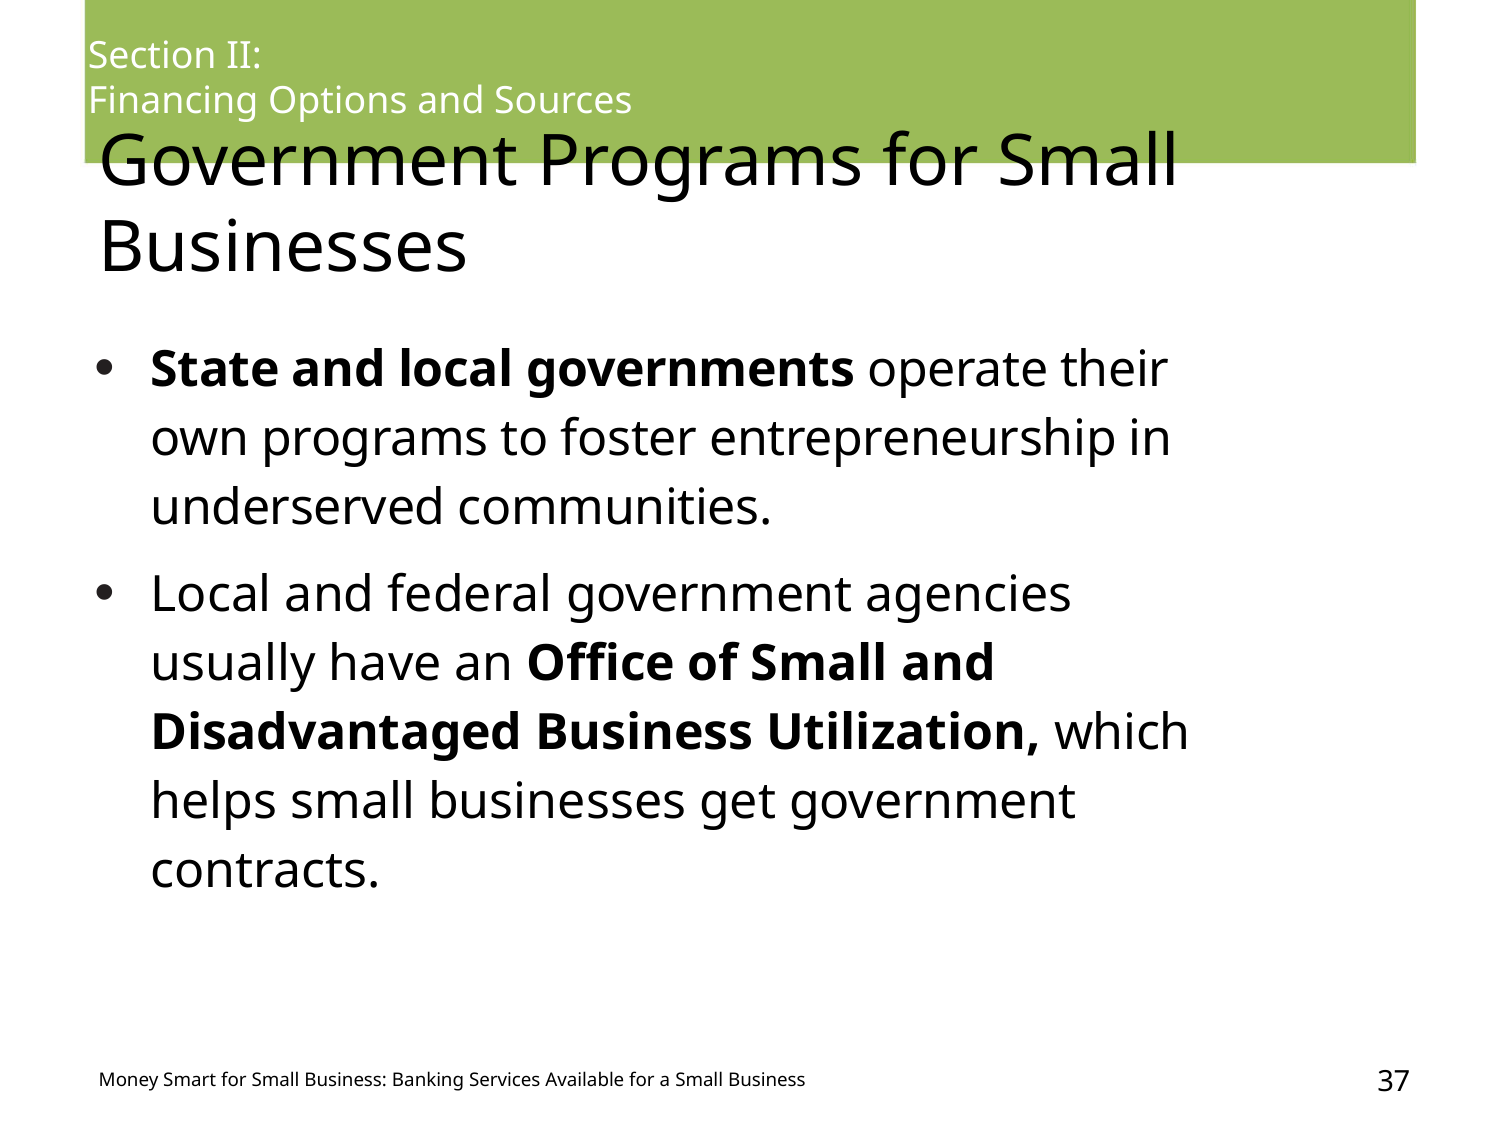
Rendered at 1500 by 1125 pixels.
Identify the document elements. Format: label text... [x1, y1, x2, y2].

text_box State and local governments operate their own programs to foster entrepreneurship in underserved communities. Local and federal government agencies usually have an Office of Small and Disadvantaged Business Utilization, which helps small businesses get government contracts. [24, 320, 1467, 905]
slide_number 37 [1281, 1054, 1425, 1103]
title Government Programs for Small Businesses [83, 105, 1422, 293]
picture [0, 0, 1500, 1125]
text_box Section II: Financing Options and Sources [73, 23, 648, 129]
footer Money Smart for Small Business: Banking Services Available for a Small Business [83, 1056, 1351, 1105]
